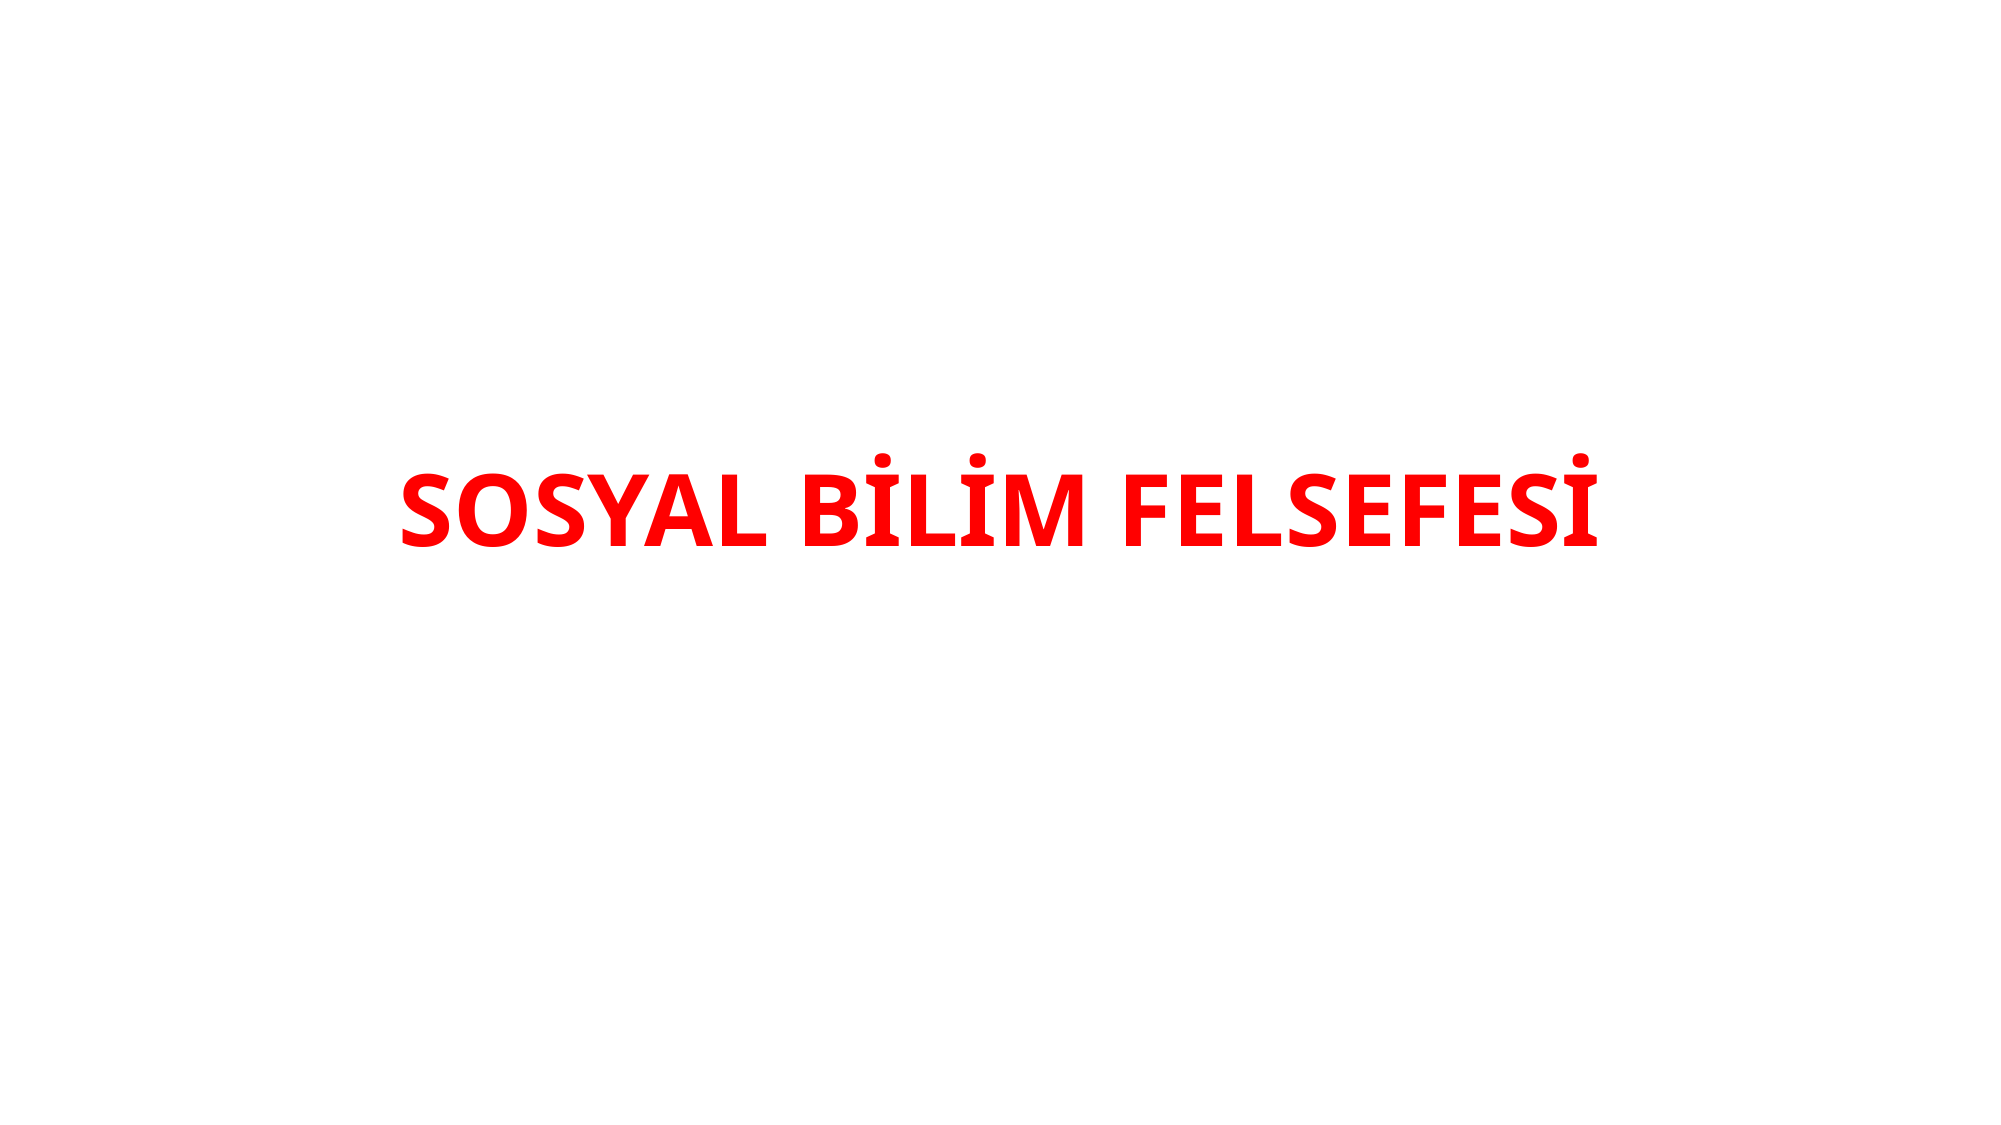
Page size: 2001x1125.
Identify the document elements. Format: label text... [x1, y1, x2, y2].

title SOSYAL BİLİM FELSEFESİ [249, 184, 1750, 576]
